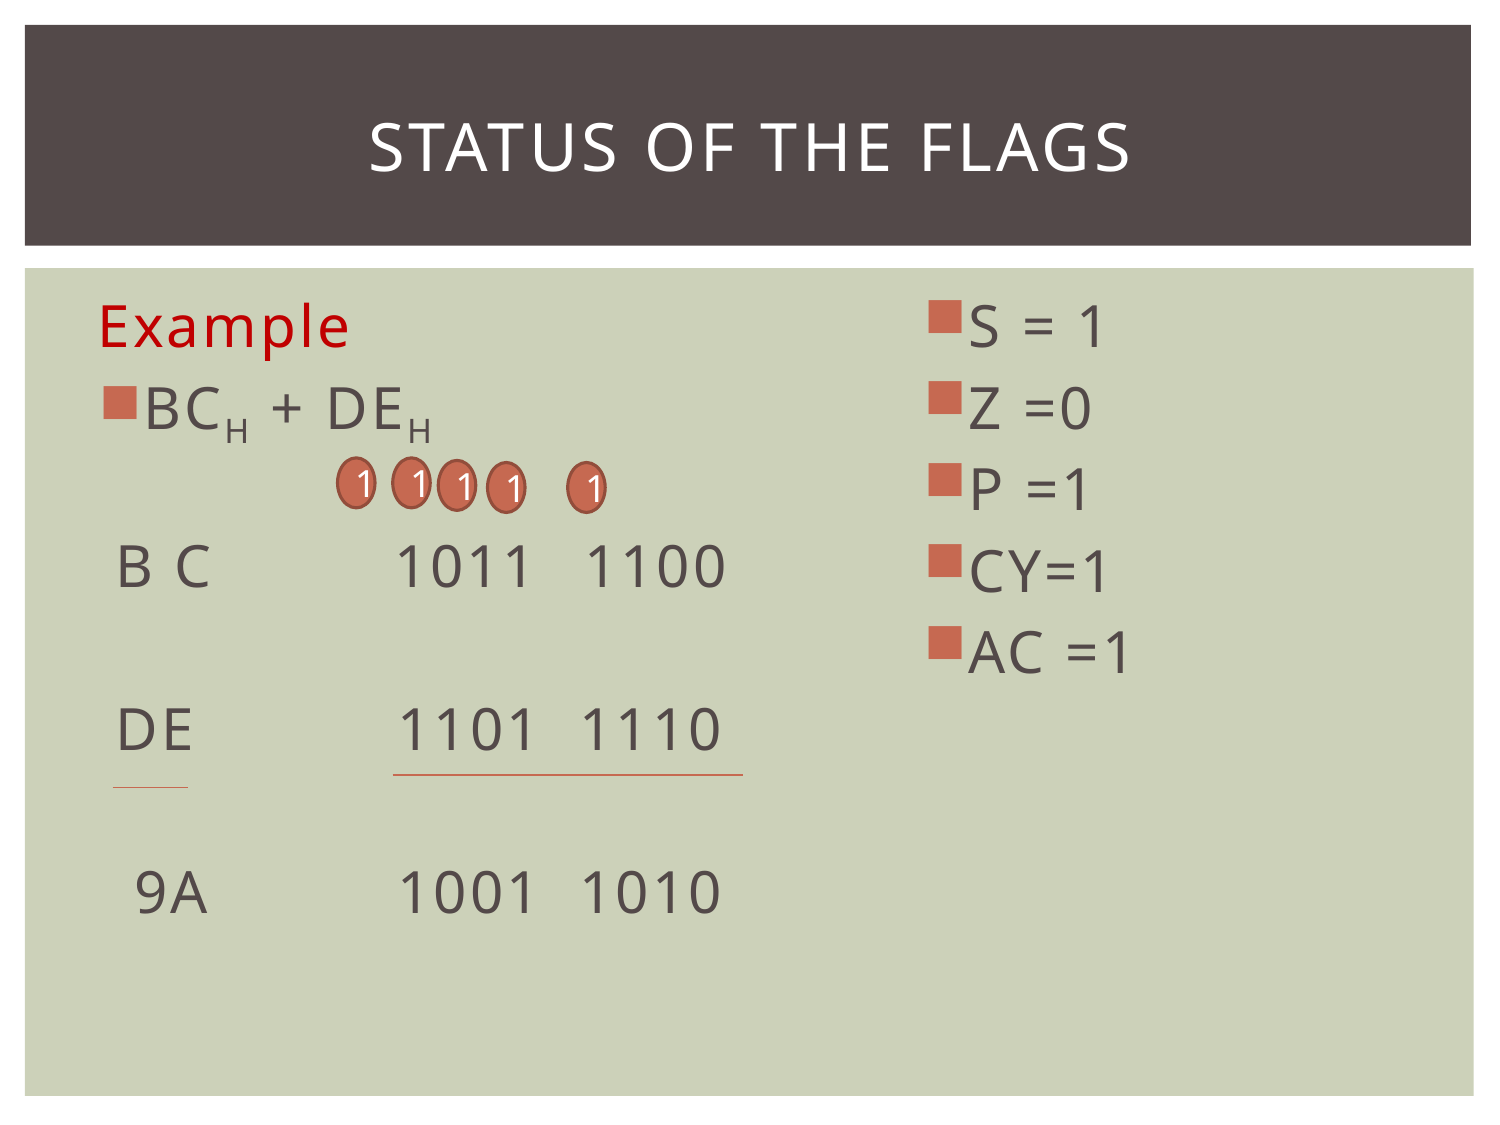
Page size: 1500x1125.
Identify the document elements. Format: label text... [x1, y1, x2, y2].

text_box 1 [391, 456, 432, 510]
text_box 1 [436, 458, 478, 512]
title Status of the flags [62, 58, 1438, 232]
list S = 1 Z =0 P =1 CY=1 AC =1 [900, 281, 1425, 1005]
list Example BCH + DEH B C 1011 1100 DE 1101 1110 9A 1001 1010 [75, 281, 875, 1005]
text_box 1 [335, 456, 377, 510]
text_box 1 [485, 460, 527, 515]
text_box 1 [566, 460, 607, 515]
